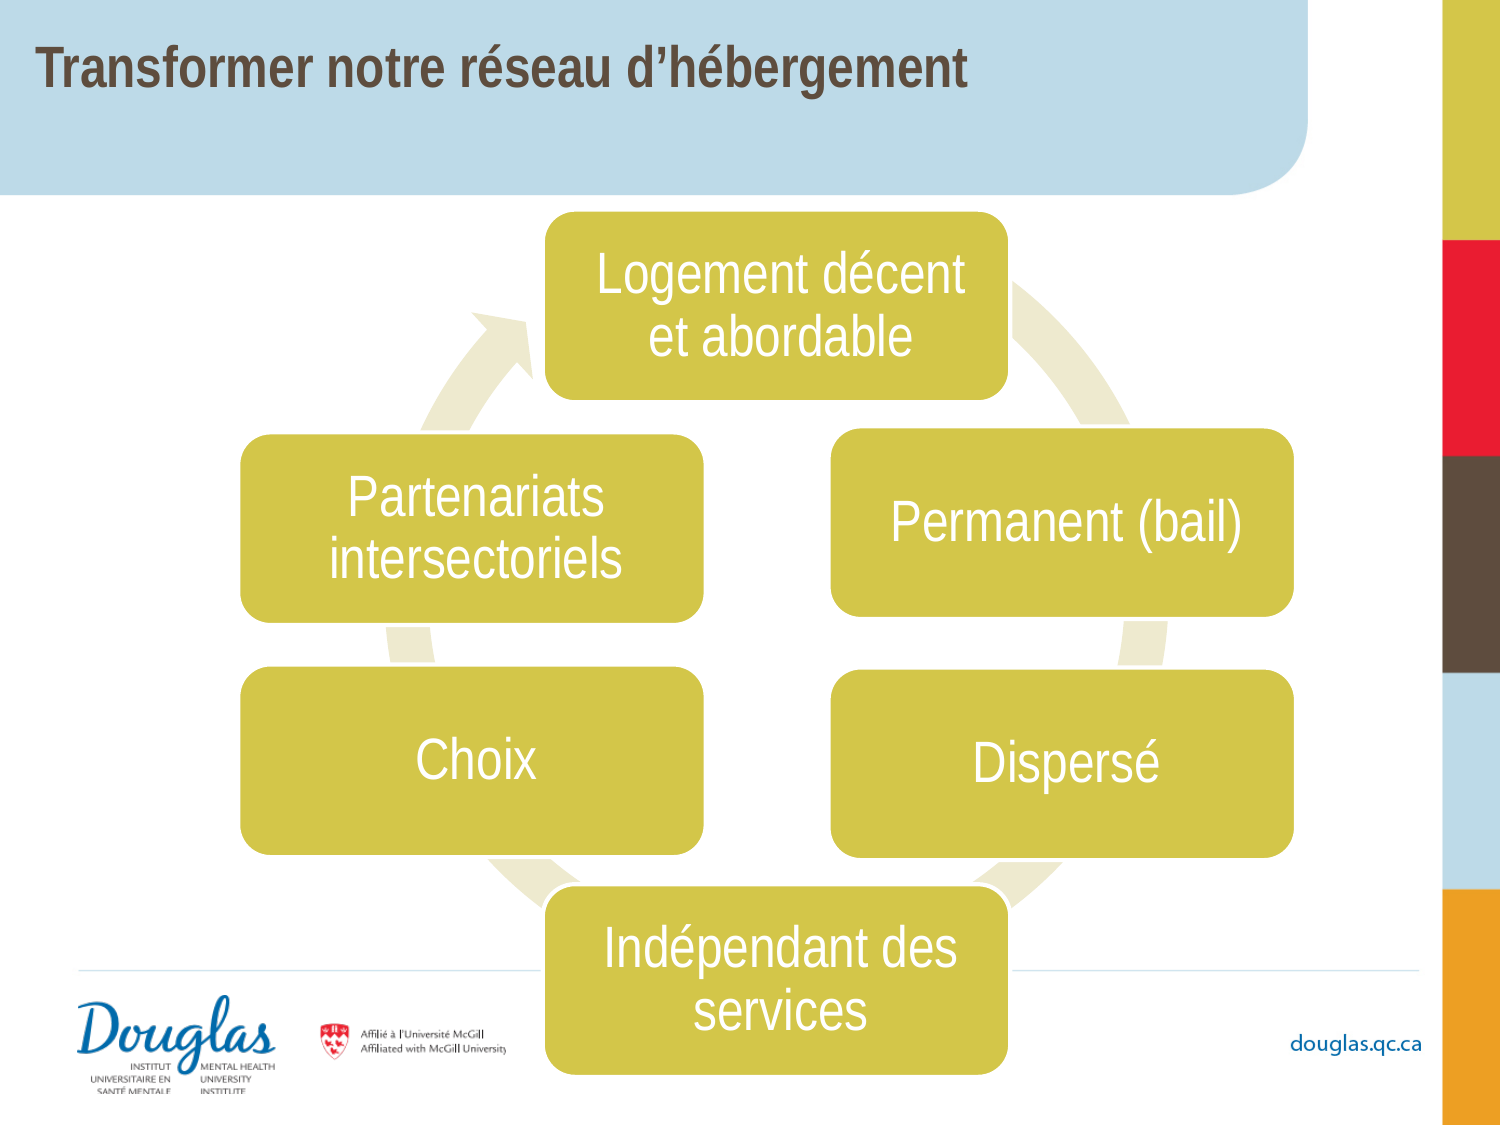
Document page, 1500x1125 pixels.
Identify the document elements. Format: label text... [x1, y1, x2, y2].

picture [0, 0, 1500, 1125]
text_box Transformer notre réseau d’hébergement [34, 25, 1132, 176]
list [83, 226, 1470, 1061]
